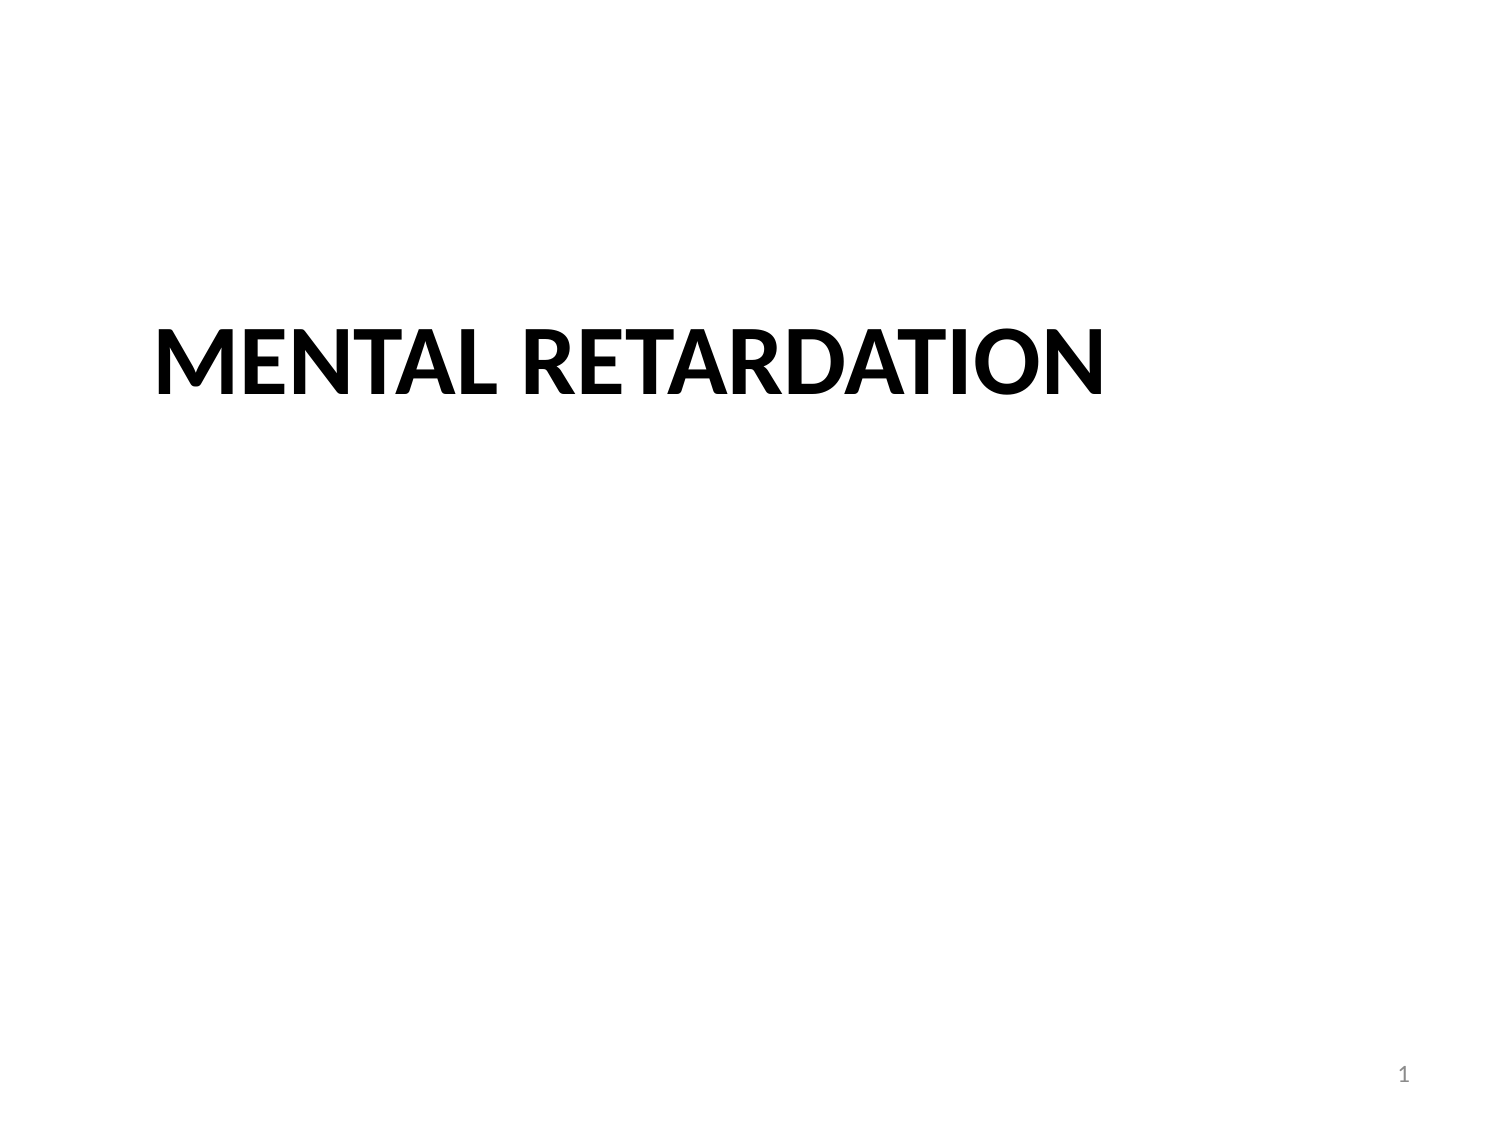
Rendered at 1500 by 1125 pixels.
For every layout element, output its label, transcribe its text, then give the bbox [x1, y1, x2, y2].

text_box MENTAL RETARDATION [137, 287, 1500, 423]
slide_number 1 [1074, 1042, 1425, 1103]
